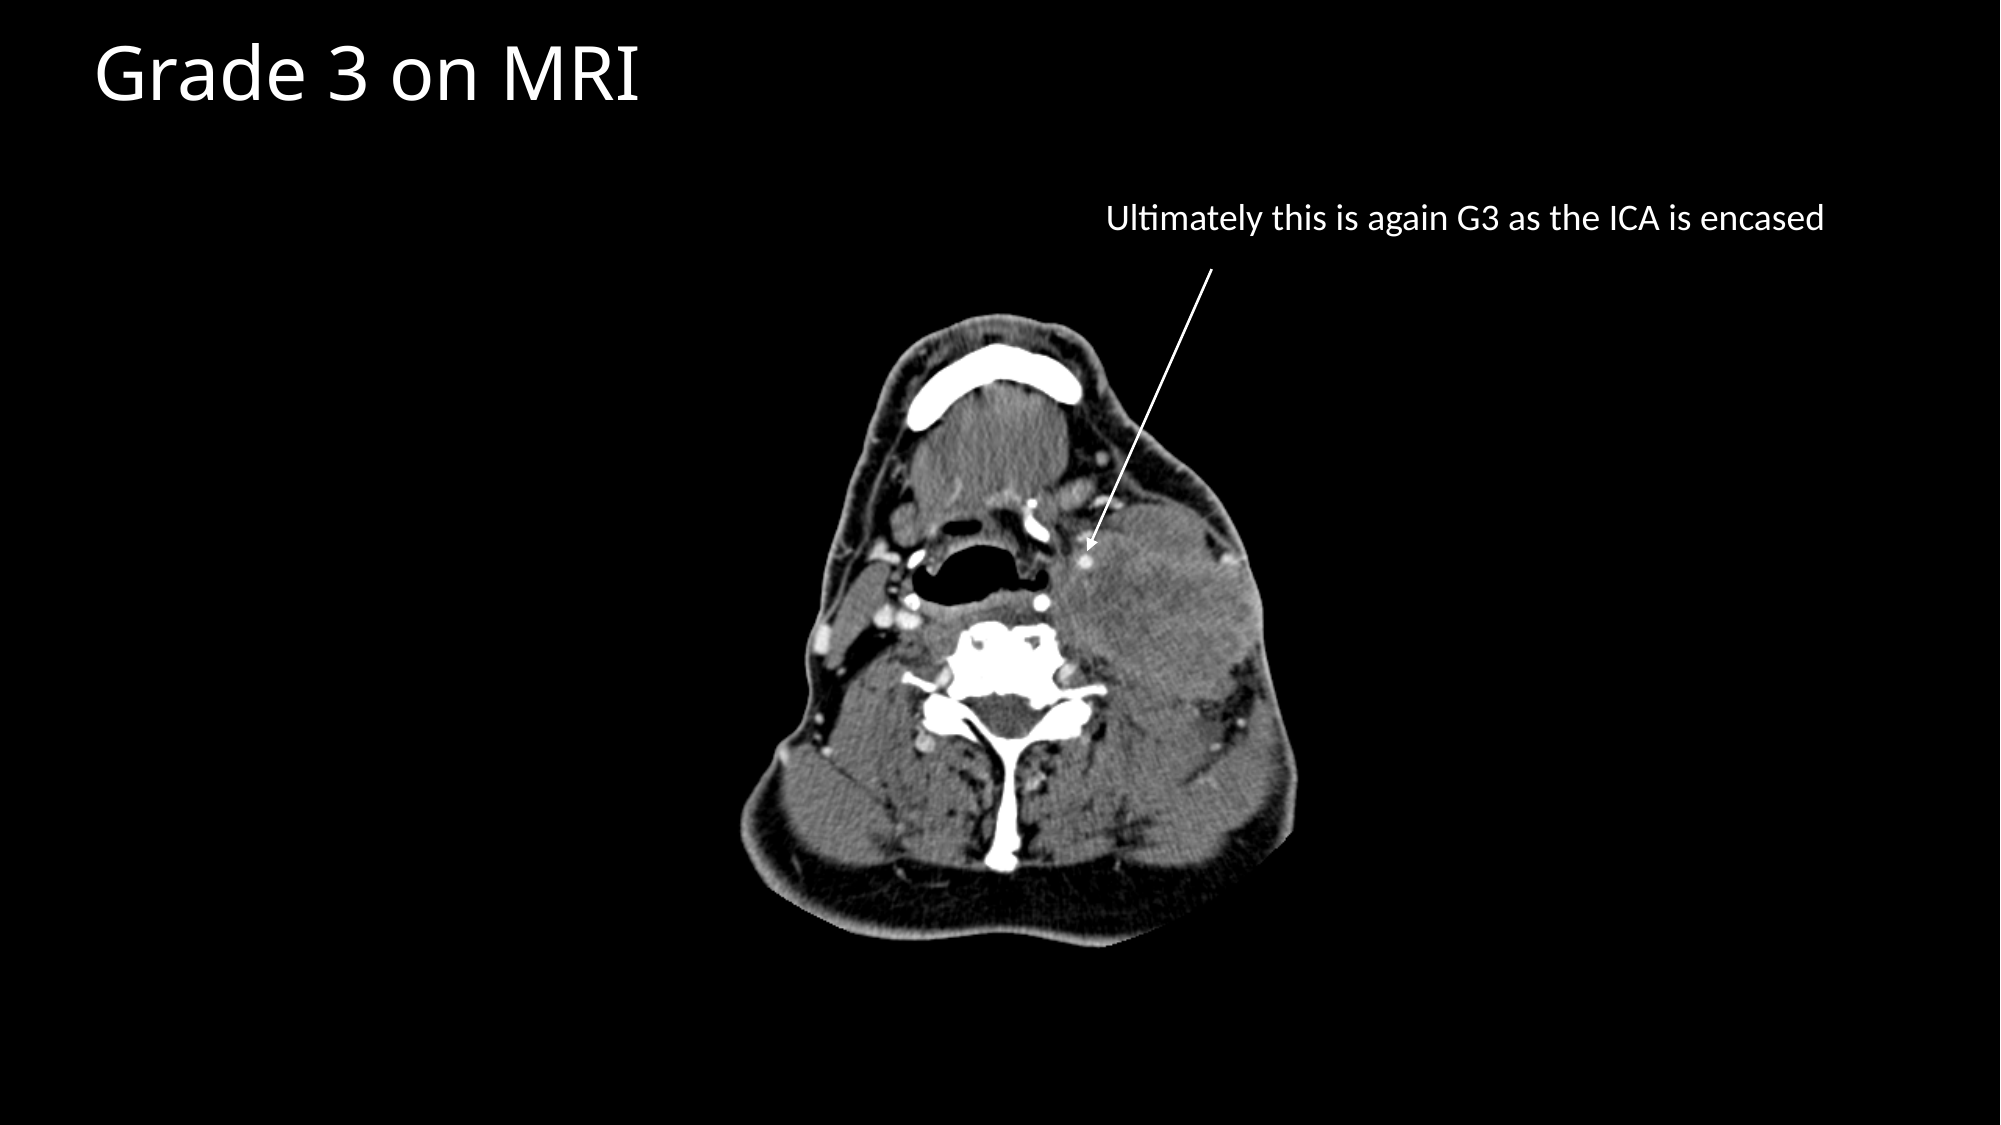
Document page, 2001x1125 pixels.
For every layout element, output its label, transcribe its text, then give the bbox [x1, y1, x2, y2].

text_box Grade 3 on MRI [78, 28, 1804, 246]
text_box Ultimately this is again G3 as the ICA is encased [1804, 185, 1842, 245]
picture [599, 162, 1400, 963]
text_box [1087, 269, 1212, 552]
